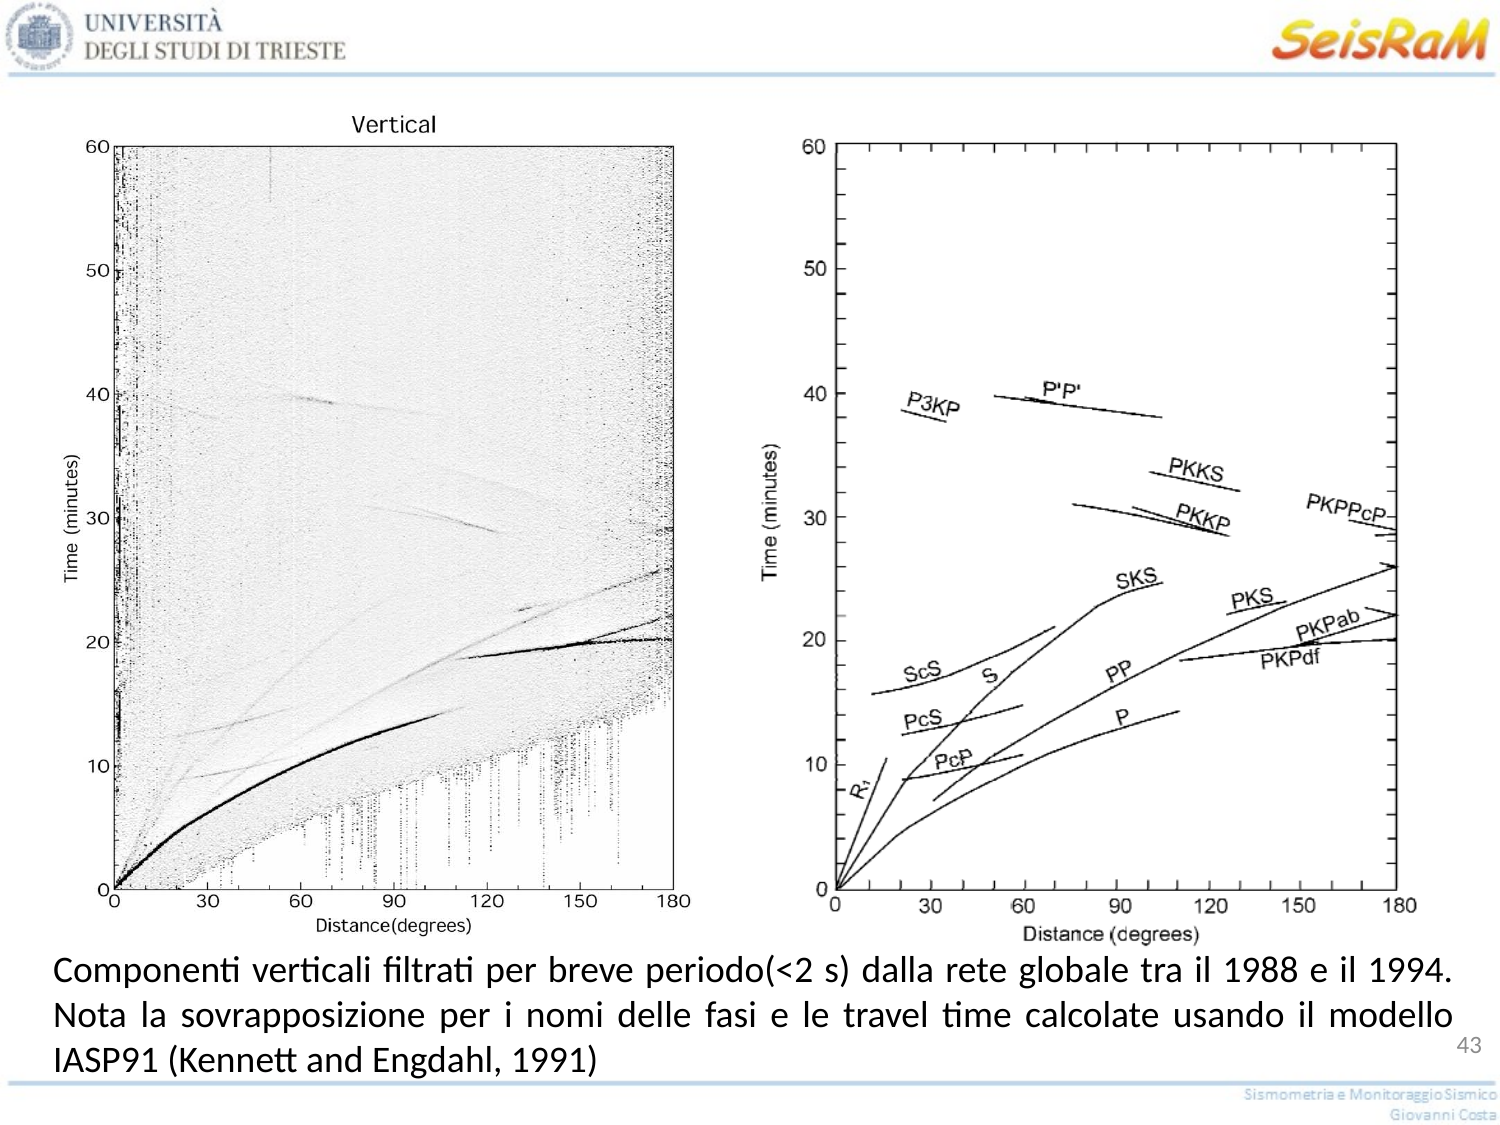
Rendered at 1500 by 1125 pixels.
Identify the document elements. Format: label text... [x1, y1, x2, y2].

picture [0, 0, 1500, 1125]
text_box Componenti verticali filtrati per breve periodo(<2 s) dalla rete globale tra il 1988 e il 1994. Nota la sovrapposizione per i nomi delle fasi e le travel time calcolate usando il modello IASP91 (Kennett and Engdahl, 1991) [38, 937, 1470, 1088]
slide_number 43 [1470, 1013, 1498, 1074]
